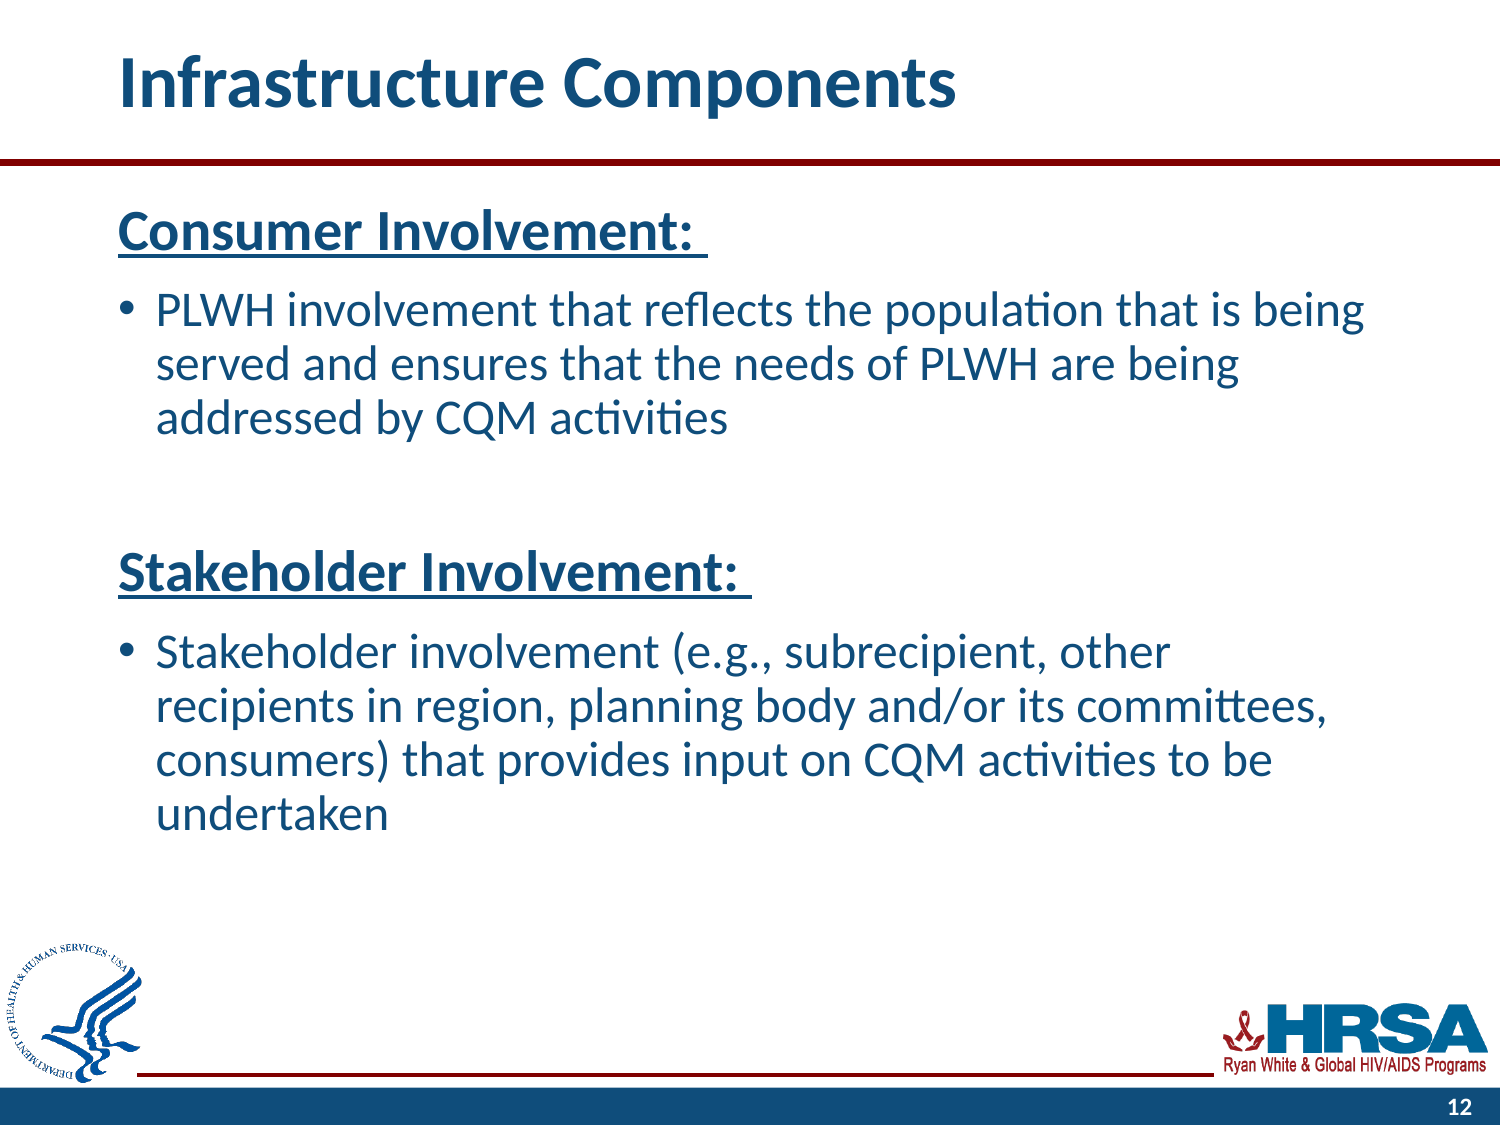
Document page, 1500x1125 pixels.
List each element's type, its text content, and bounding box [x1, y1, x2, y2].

slide_number 12 [1149, 1074, 1488, 1125]
picture [0, 939, 148, 1088]
picture [1454, 1024, 1462, 1035]
title Infrastructure Components [103, 0, 1397, 192]
picture [1343, 1017, 1359, 1025]
picture [1223, 1003, 1488, 1074]
picture [1399, 1003, 1488, 1048]
list Consumer Involvement: PLWH involvement that reflects the population that is being served and ensures that the needs of PLWH are being addressed by CQM activities Stakeholder Involvement: Stakeholder involvement (e.g., subrecipient, other recipients in region, planning body and/or its committees, consumers) that provides input on CQM activities to be undertaken [103, 192, 1397, 925]
